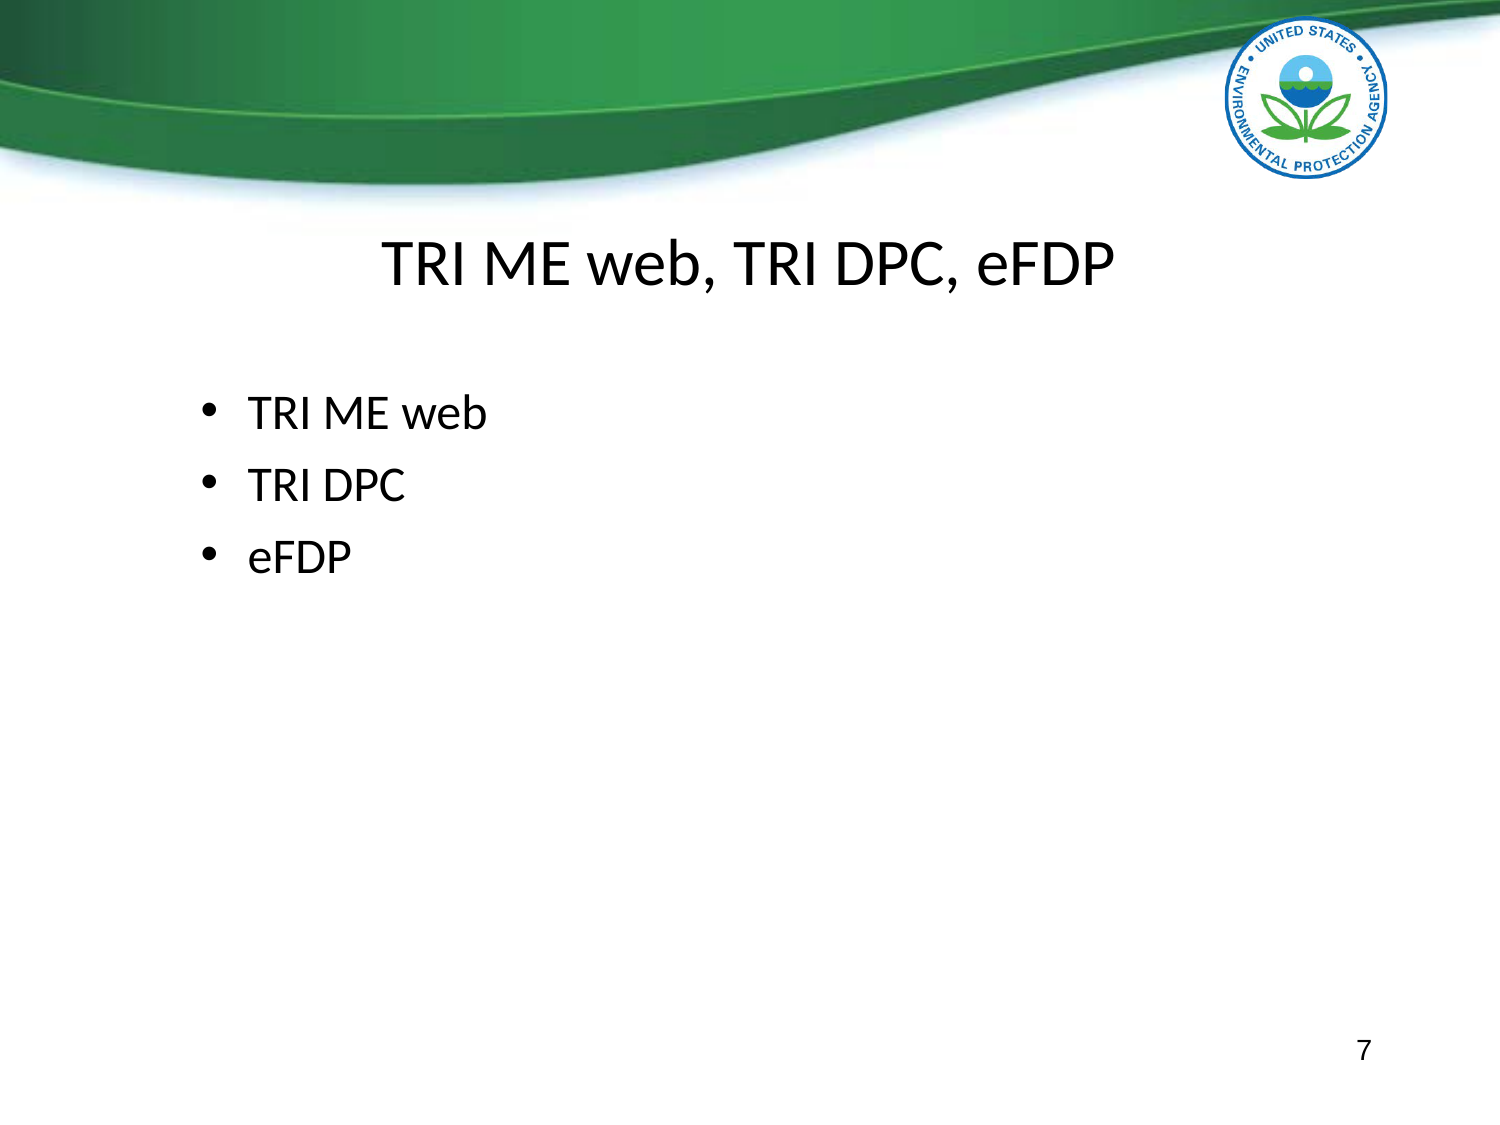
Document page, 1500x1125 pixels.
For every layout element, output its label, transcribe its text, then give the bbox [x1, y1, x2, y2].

picture [0, 0, 1500, 236]
text_box TRI ME web TRI DPC eFDP [198, 365, 491, 584]
slide_number 7 [1335, 1032, 1377, 1125]
title TRI ME web, TRI DPC, eFDP [379, 216, 1120, 407]
